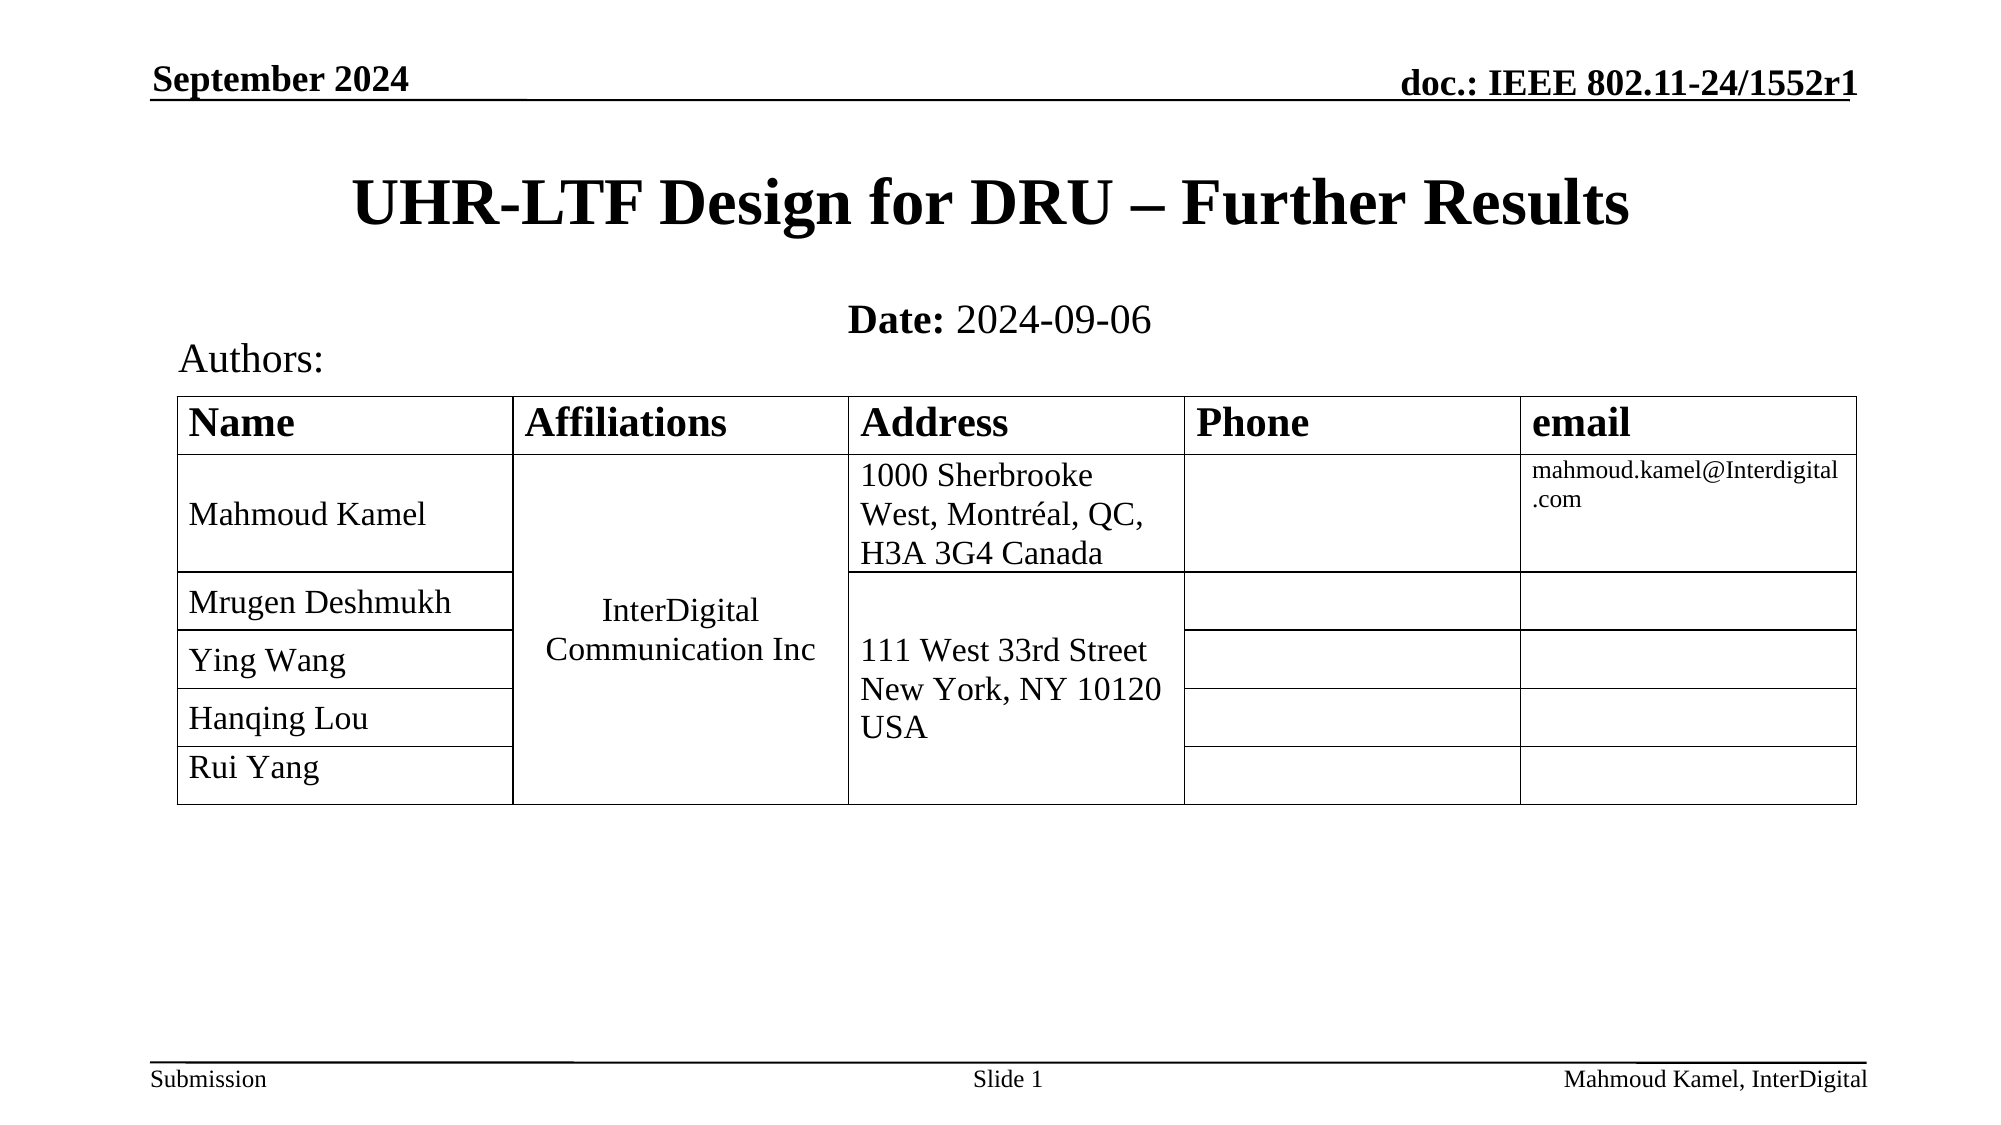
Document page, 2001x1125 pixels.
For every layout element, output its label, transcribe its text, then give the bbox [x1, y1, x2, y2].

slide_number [152, 54, 563, 100]
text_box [161, 395, 1905, 860]
title UHR-LTF Design for DRU – Further Results [149, 76, 1851, 319]
slide_number Slide 1 [950, 1061, 1067, 1123]
footer Mahmoud Kamel, InterDigital [1171, 1061, 1869, 1093]
subtitle Date: 2024-09-06 [299, 284, 1701, 363]
text_box Authors: [162, 323, 401, 387]
